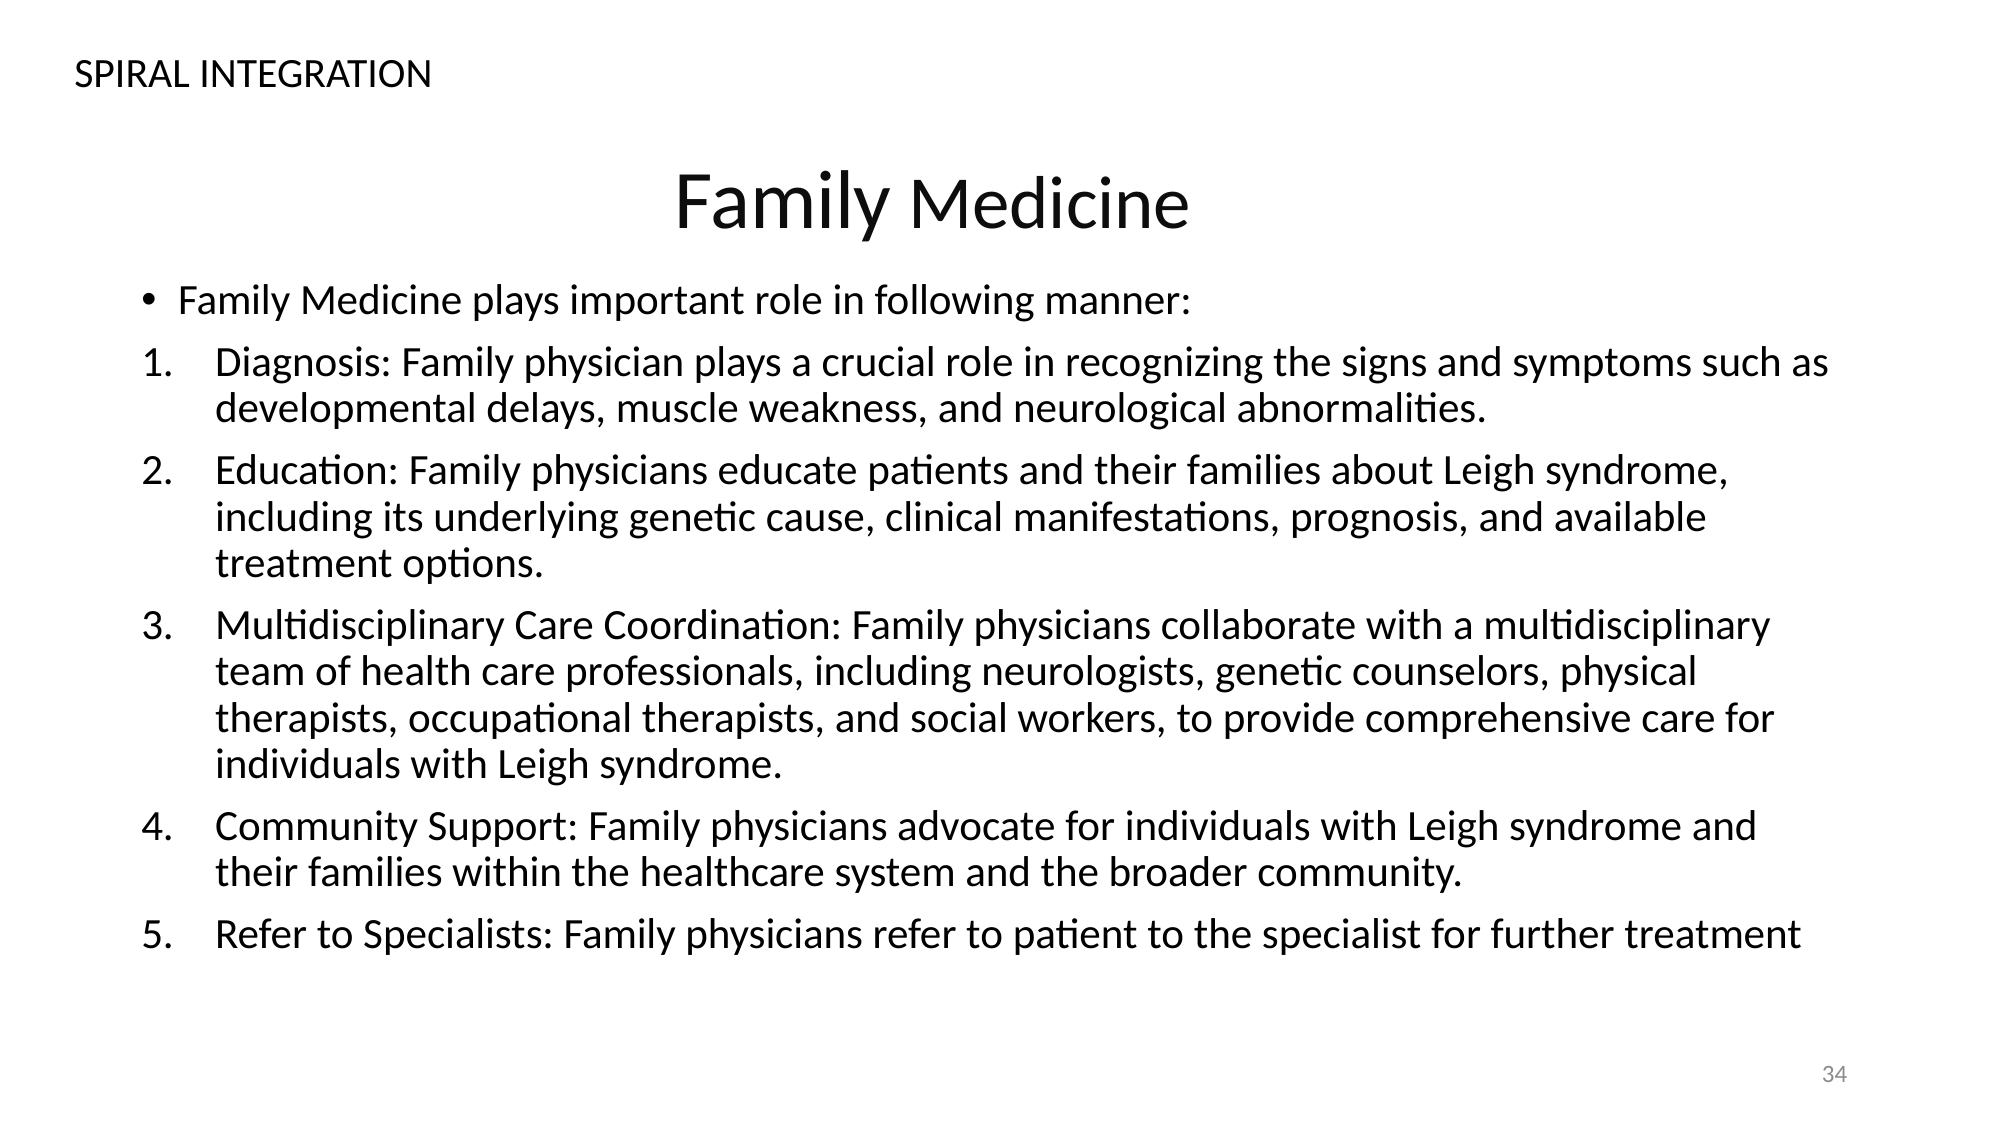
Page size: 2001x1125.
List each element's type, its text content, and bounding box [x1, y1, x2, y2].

slide_number 34 [1412, 1042, 1863, 1103]
title Family Medicine [274, 52, 1568, 270]
list Family Medicine plays important role in following manner: Diagnosis: Family physician plays a crucial role in recognizing the signs and symptoms such as developmental delays, muscle weakness, and neurological abnormalities. Education: Family physicians educate patients and their families about Leigh syndrome, including its underlying genetic cause, clinical manifestations, prognosis, and available treatment options. Multidisciplinary Care Coordination: Family physicians collaborate with a multidisciplinary team of health care professionals, including neurologists, genetic counselors, physical therapists, occupational therapists, and social workers, to provide comprehensive care for individuals with Leigh syndrome. Community Support: Family physicians advocate for individuals with Leigh syndrome and their families within the healthcare system and the broader community. Refer to Specialists: Family physicians refer to patient to the specialist for further treatment [126, 270, 1852, 984]
text_box SPIRAL INTEGRATION [59, 38, 700, 103]
